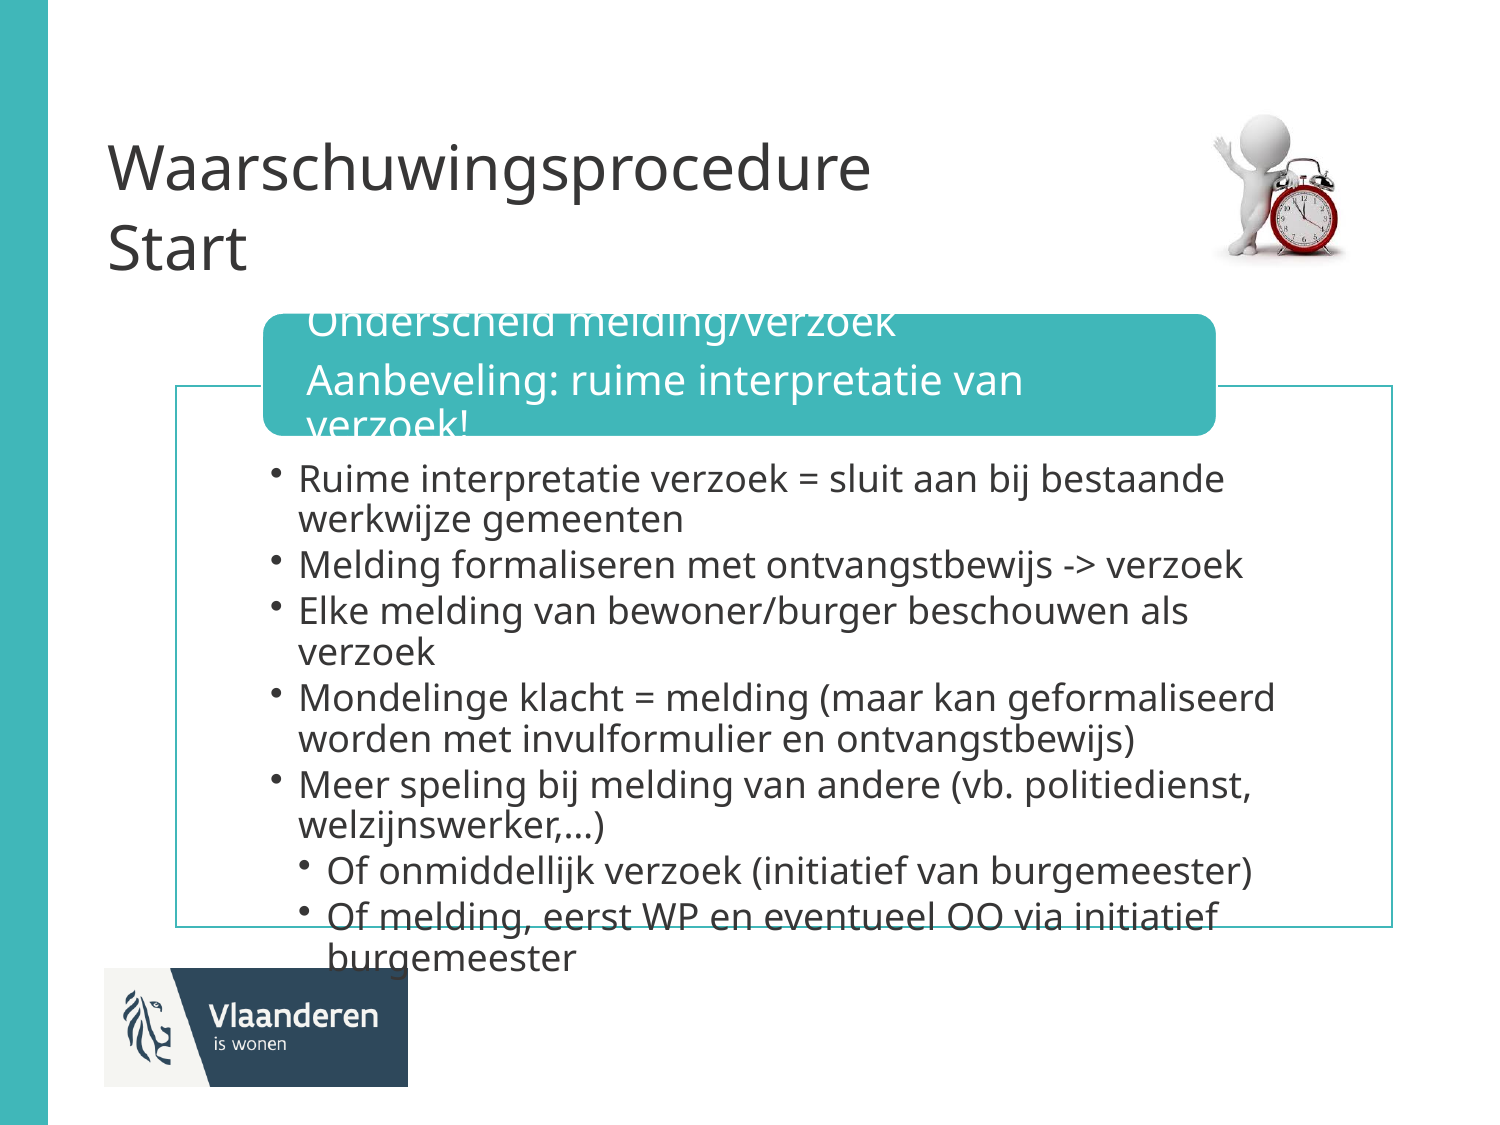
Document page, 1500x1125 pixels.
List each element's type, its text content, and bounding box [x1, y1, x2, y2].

title Waarschuwingsprocedure Start [107, 124, 1430, 308]
picture [1198, 103, 1354, 279]
picture [104, 968, 408, 1087]
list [175, 312, 1393, 969]
